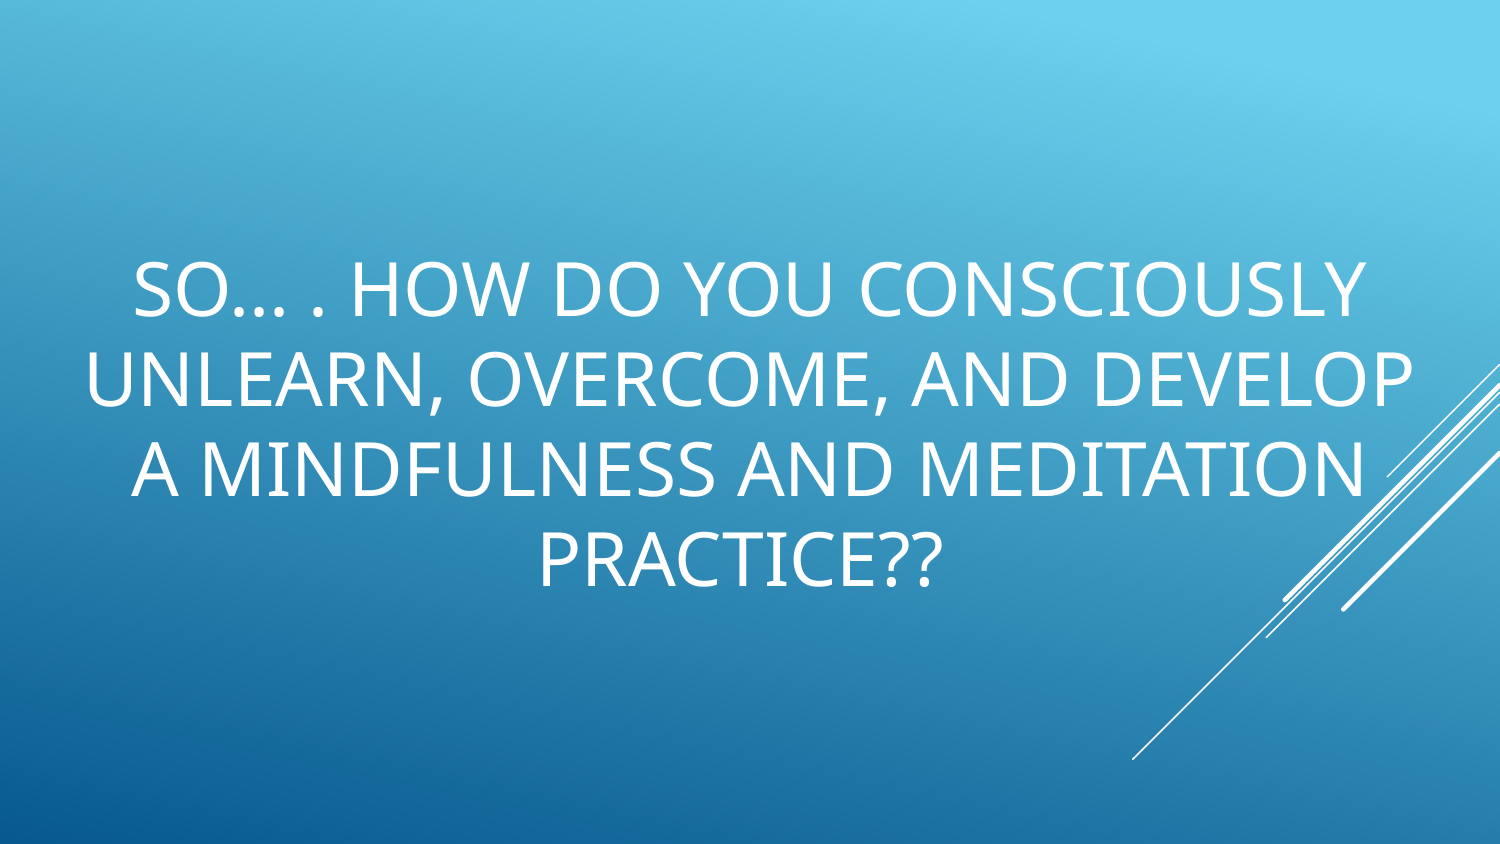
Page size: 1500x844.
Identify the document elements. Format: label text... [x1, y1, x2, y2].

title So... . HOW do you consciously unlearn, overcome, and develop a Mindfulness and Meditation practice?? [51, 352, 1449, 491]
